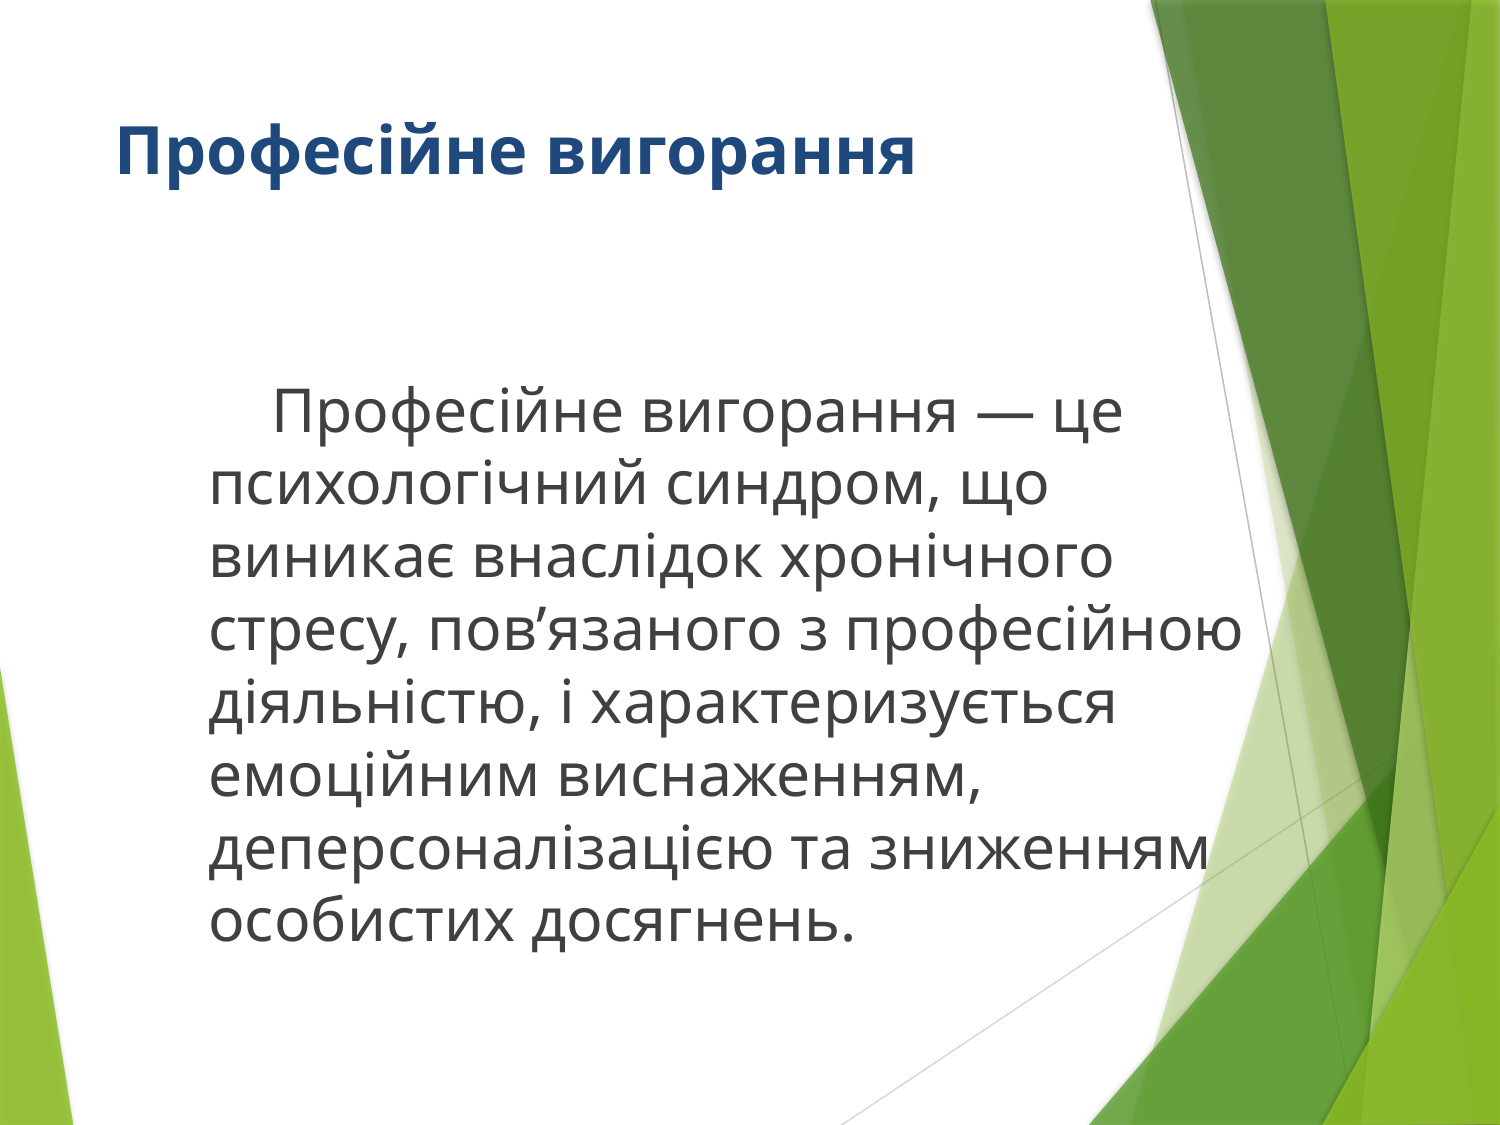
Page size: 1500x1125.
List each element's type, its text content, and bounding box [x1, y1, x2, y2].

title Професійне вигорання [99, 99, 1142, 317]
list Професійне вигорання — це психологічний синдром, що виникає внаслідок хронічного стресу, пов’язаного з професійною діяльністю, і характеризується емоційним виснаженням, деперсоналізацією та зниженням особистих досягнень. [193, 364, 1309, 974]
